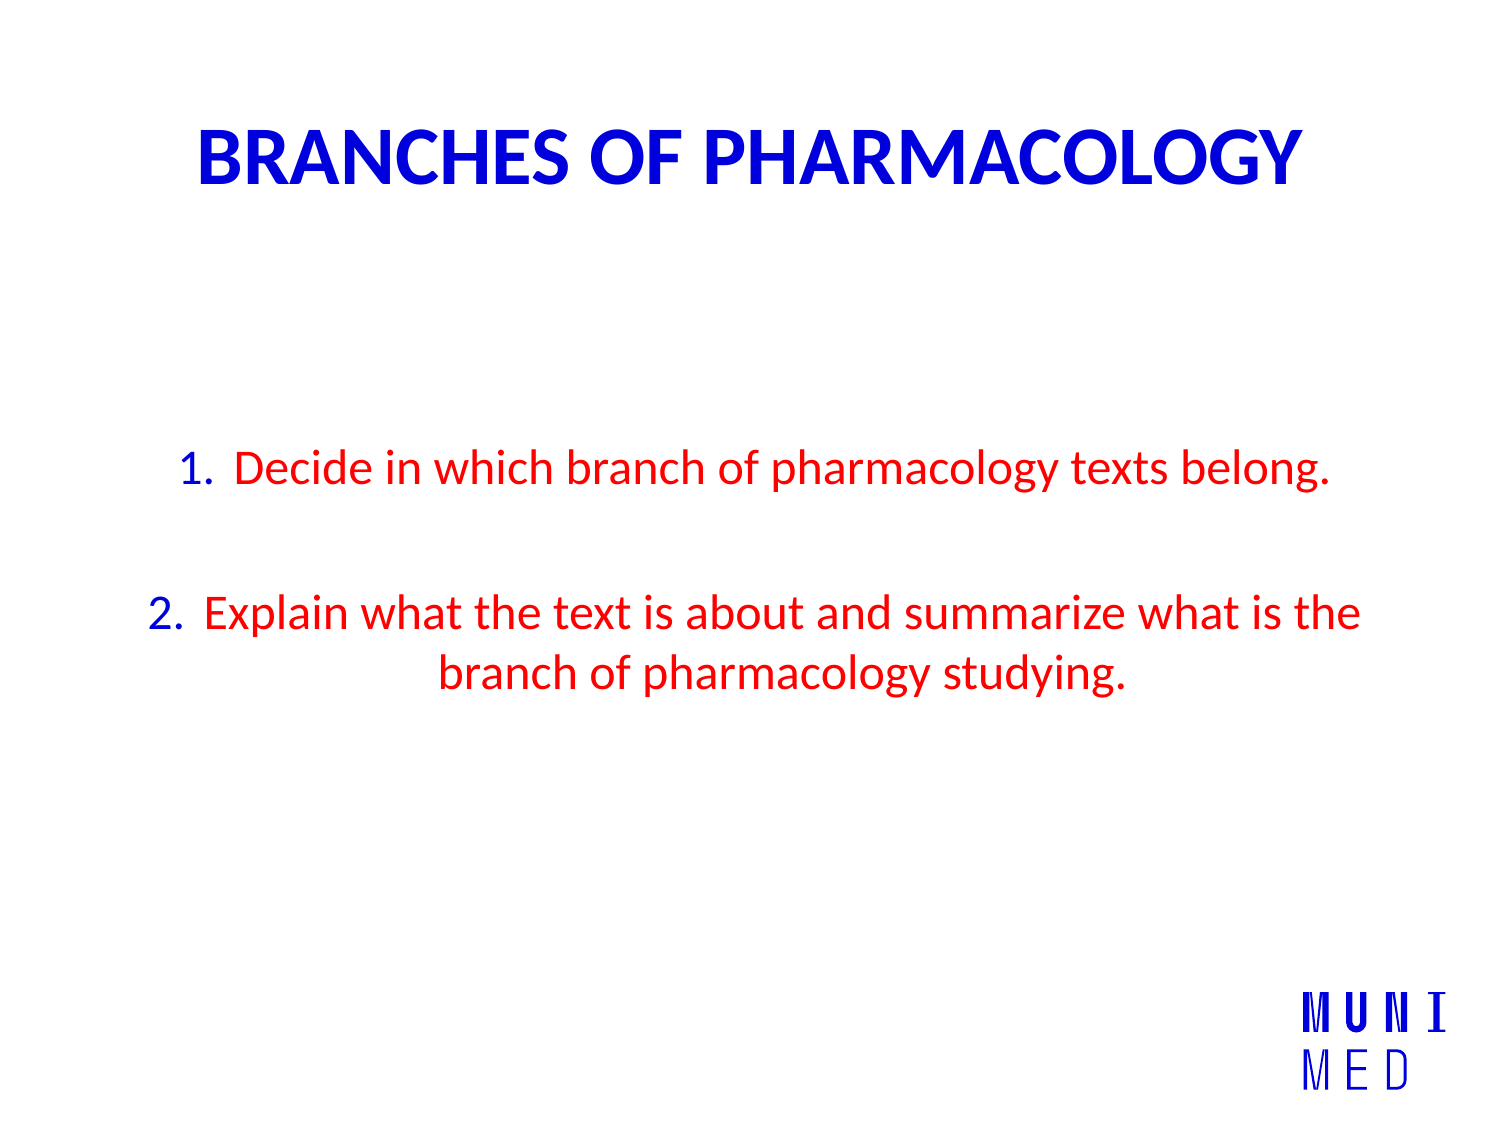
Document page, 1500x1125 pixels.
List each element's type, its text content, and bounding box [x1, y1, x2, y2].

list Decide in which branch of pharmacology texts belong. Explain what the text is about and summarize what is the branch of pharmacology studying. [92, 361, 1416, 957]
title Branches of Pharmacology [88, 118, 1412, 193]
